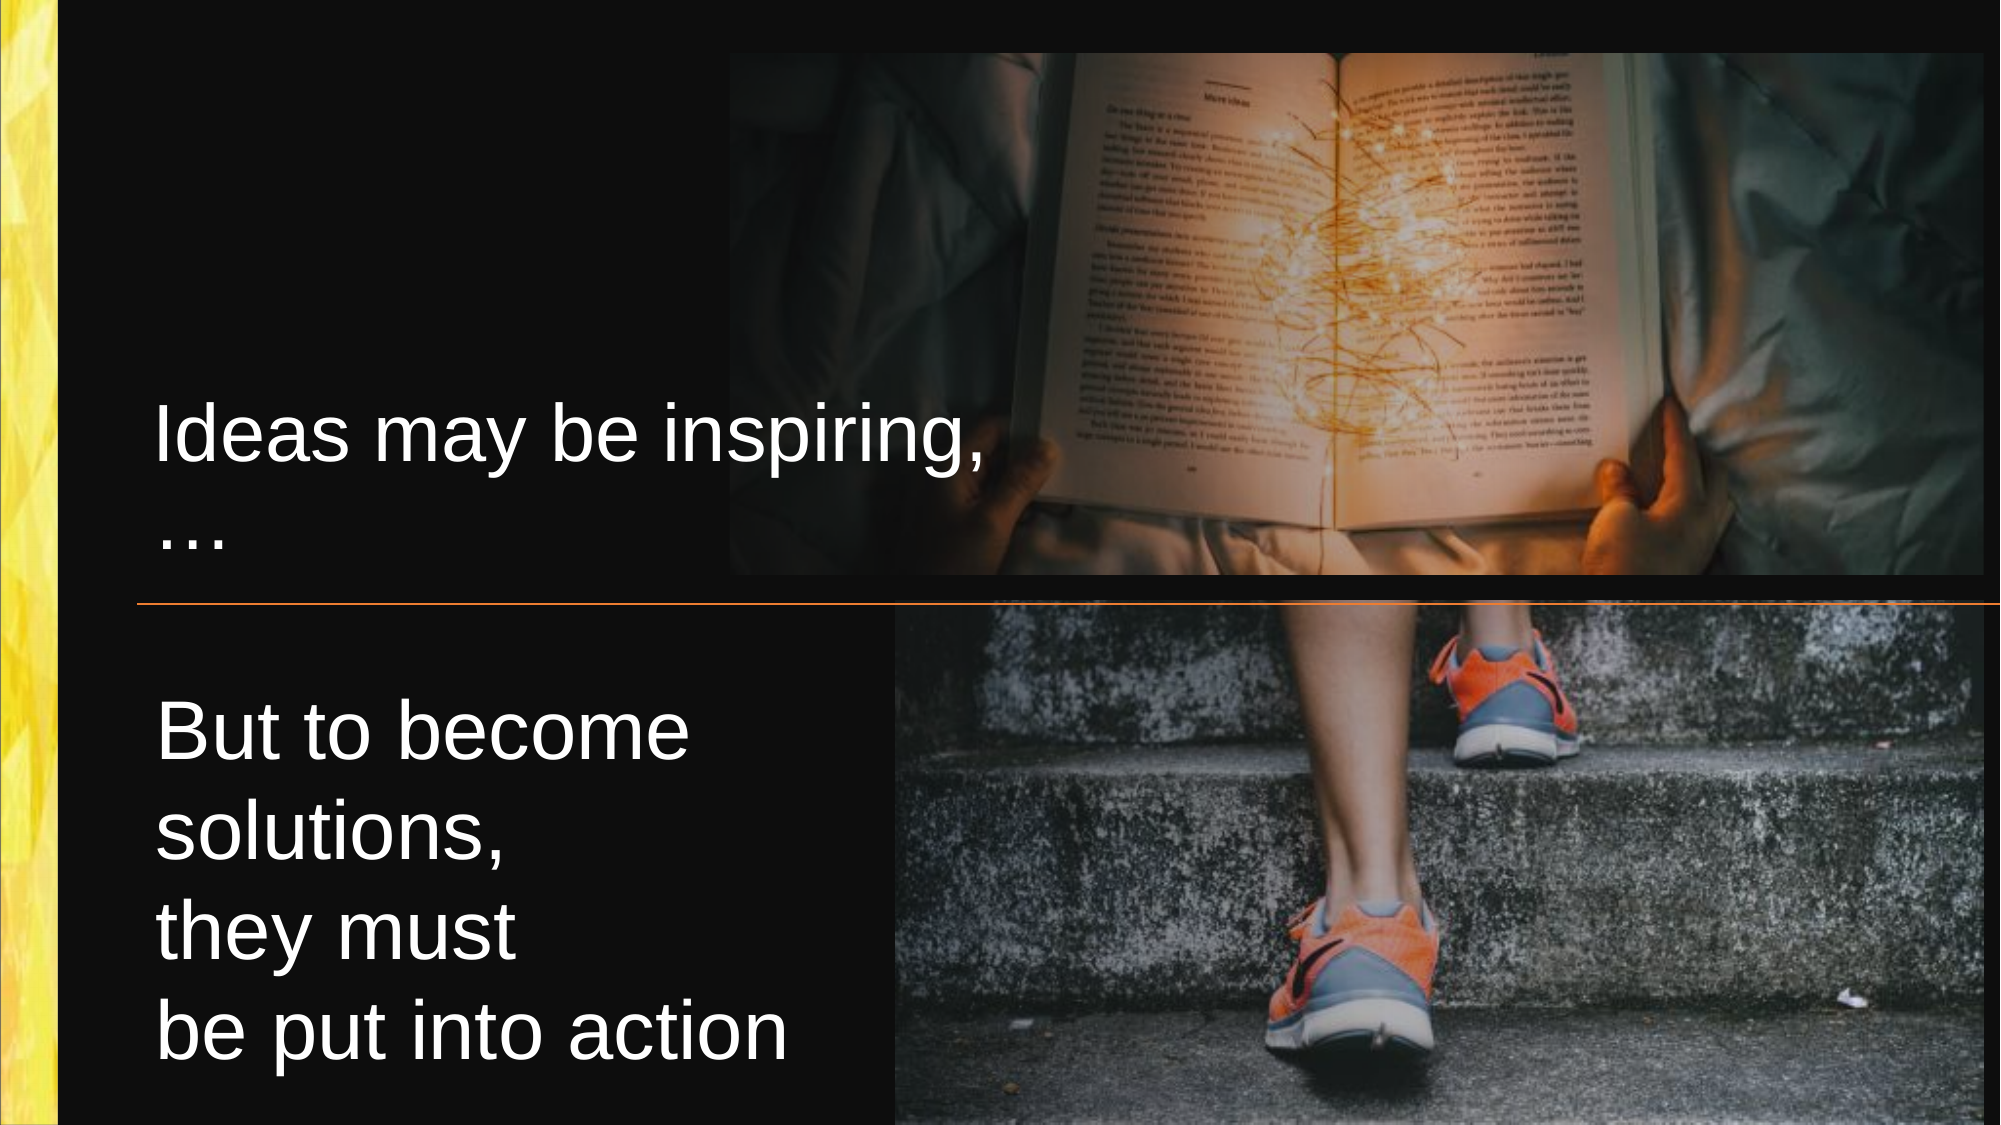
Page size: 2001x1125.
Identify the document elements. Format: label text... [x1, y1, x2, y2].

picture [729, 53, 1984, 575]
title Ideas may be inspiring,… [137, 182, 724, 575]
picture [894, 605, 1984, 1125]
text_box But to become solutions, they must be put into action [140, 669, 806, 1084]
picture [0, 0, 593, 1124]
text_box [58, 0, 2000, 1125]
